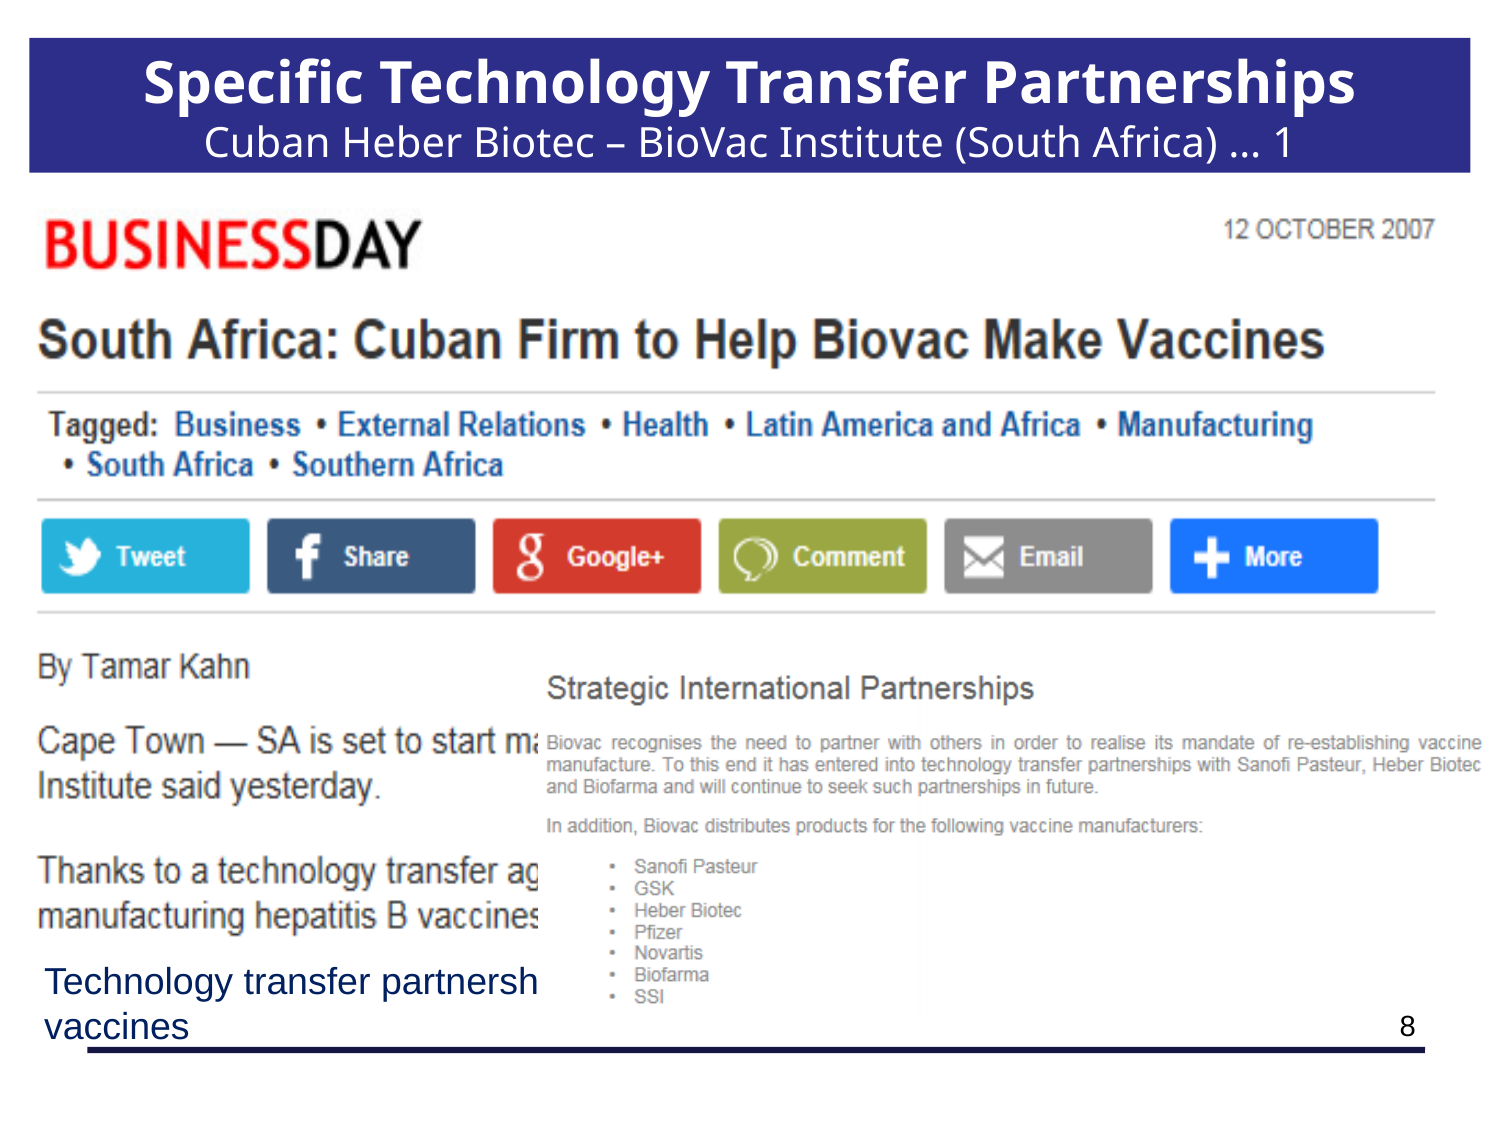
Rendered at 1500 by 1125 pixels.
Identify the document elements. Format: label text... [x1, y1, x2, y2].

text_box Technology transfer partnerships with Sanofi Pasteur and Biofarma in the area of vaccines [29, 972, 1471, 1033]
picture [29, 191, 1497, 1013]
text_box Specific Technology Transfer Partnerships Cuban Heber Biotec – BioVac Institute (South Africa) … 1 [29, 37, 1471, 173]
